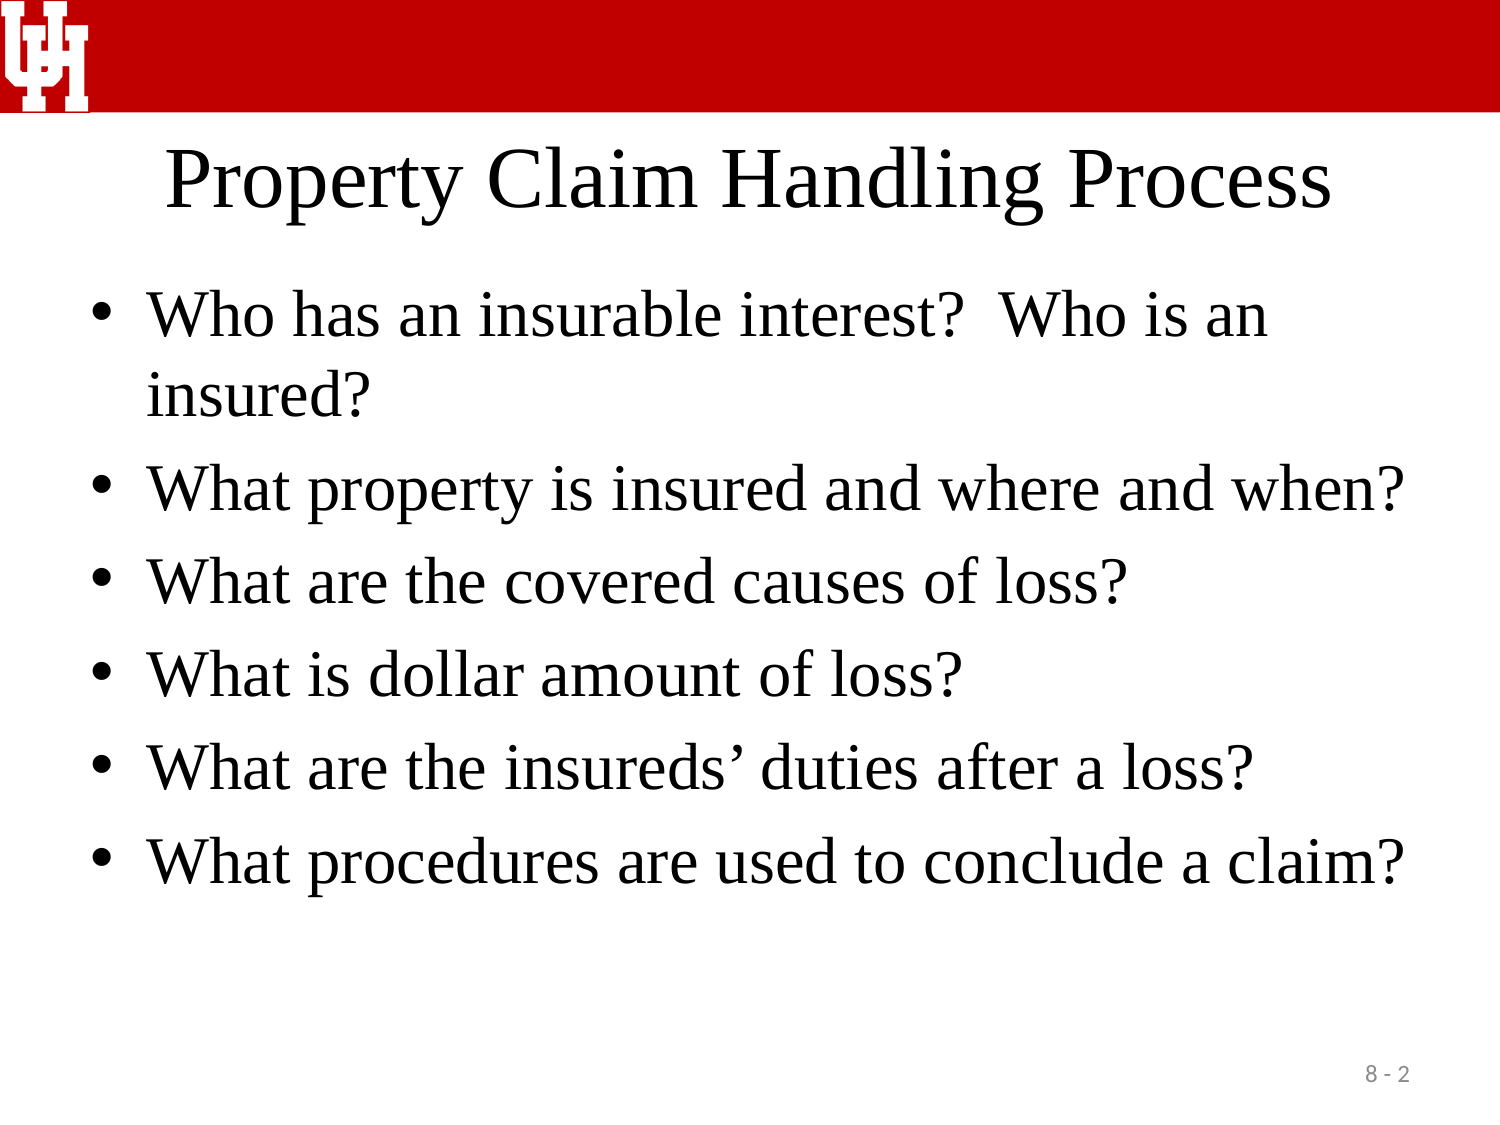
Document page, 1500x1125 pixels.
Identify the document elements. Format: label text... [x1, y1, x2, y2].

slide_number 8 - 2 [1074, 1042, 1425, 1103]
title Property Claim Handling Process [75, 112, 1425, 233]
picture [0, 0, 91, 113]
list Who has an insurable interest? Who is an insured? What property is insured and where and when? What are the covered causes of loss? What is dollar amount of loss? What are the insureds’ duties after a loss? What procedures are used to conclude a claim? [75, 262, 1425, 1005]
